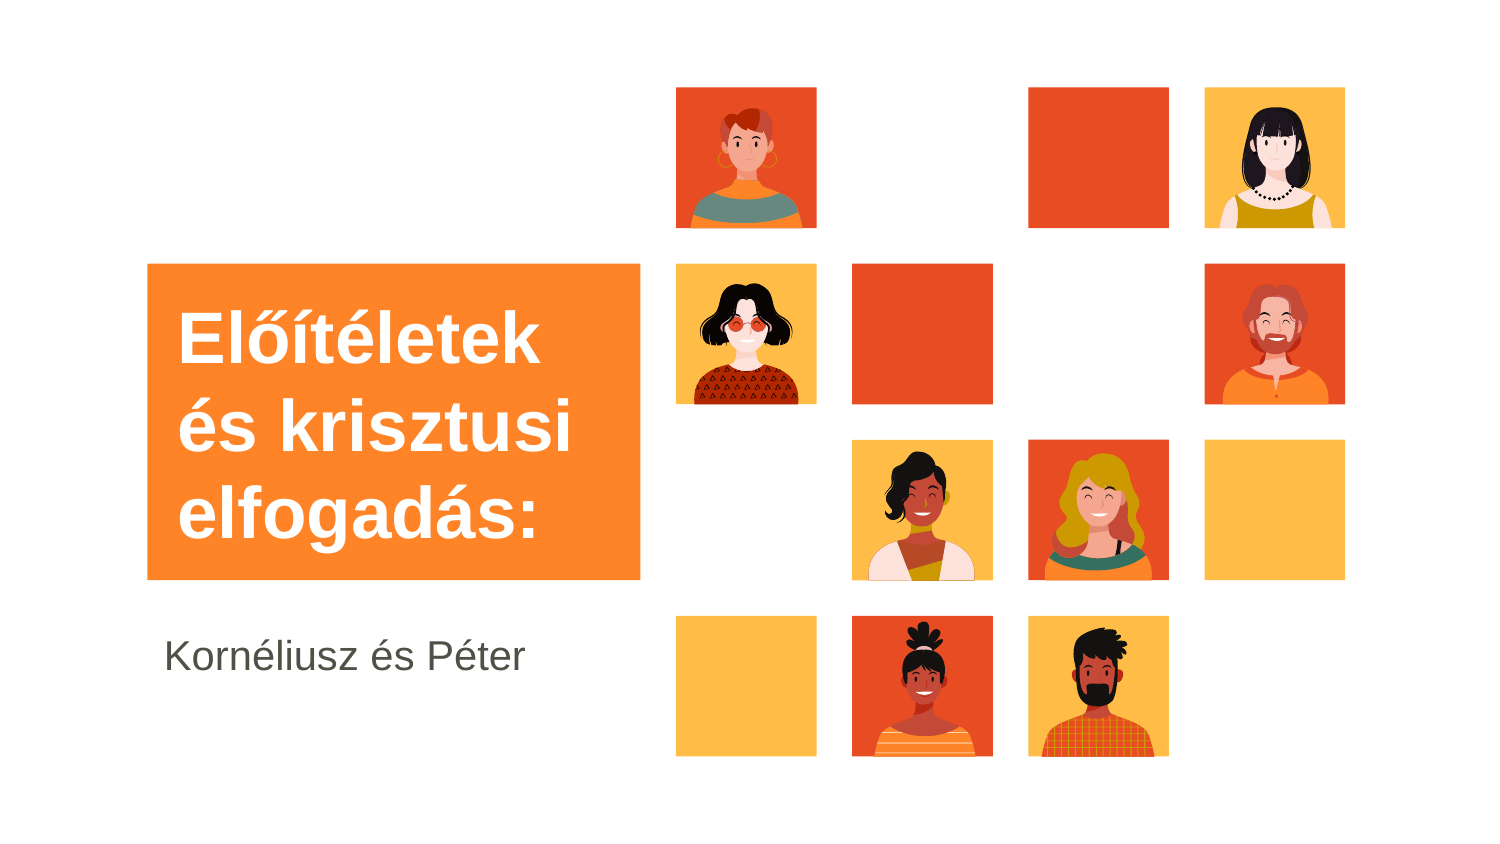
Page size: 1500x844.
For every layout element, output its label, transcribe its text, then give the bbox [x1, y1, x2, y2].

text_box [864, 451, 979, 581]
title Előítéletek és krisztusi elfogadás: [147, 263, 641, 581]
subtitle Kornéliusz és Péter [148, 613, 639, 755]
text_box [1219, 107, 1333, 229]
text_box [690, 108, 803, 225]
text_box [873, 621, 976, 757]
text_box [1041, 453, 1156, 581]
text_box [690, 282, 802, 405]
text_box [1219, 284, 1332, 405]
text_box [1041, 627, 1155, 757]
